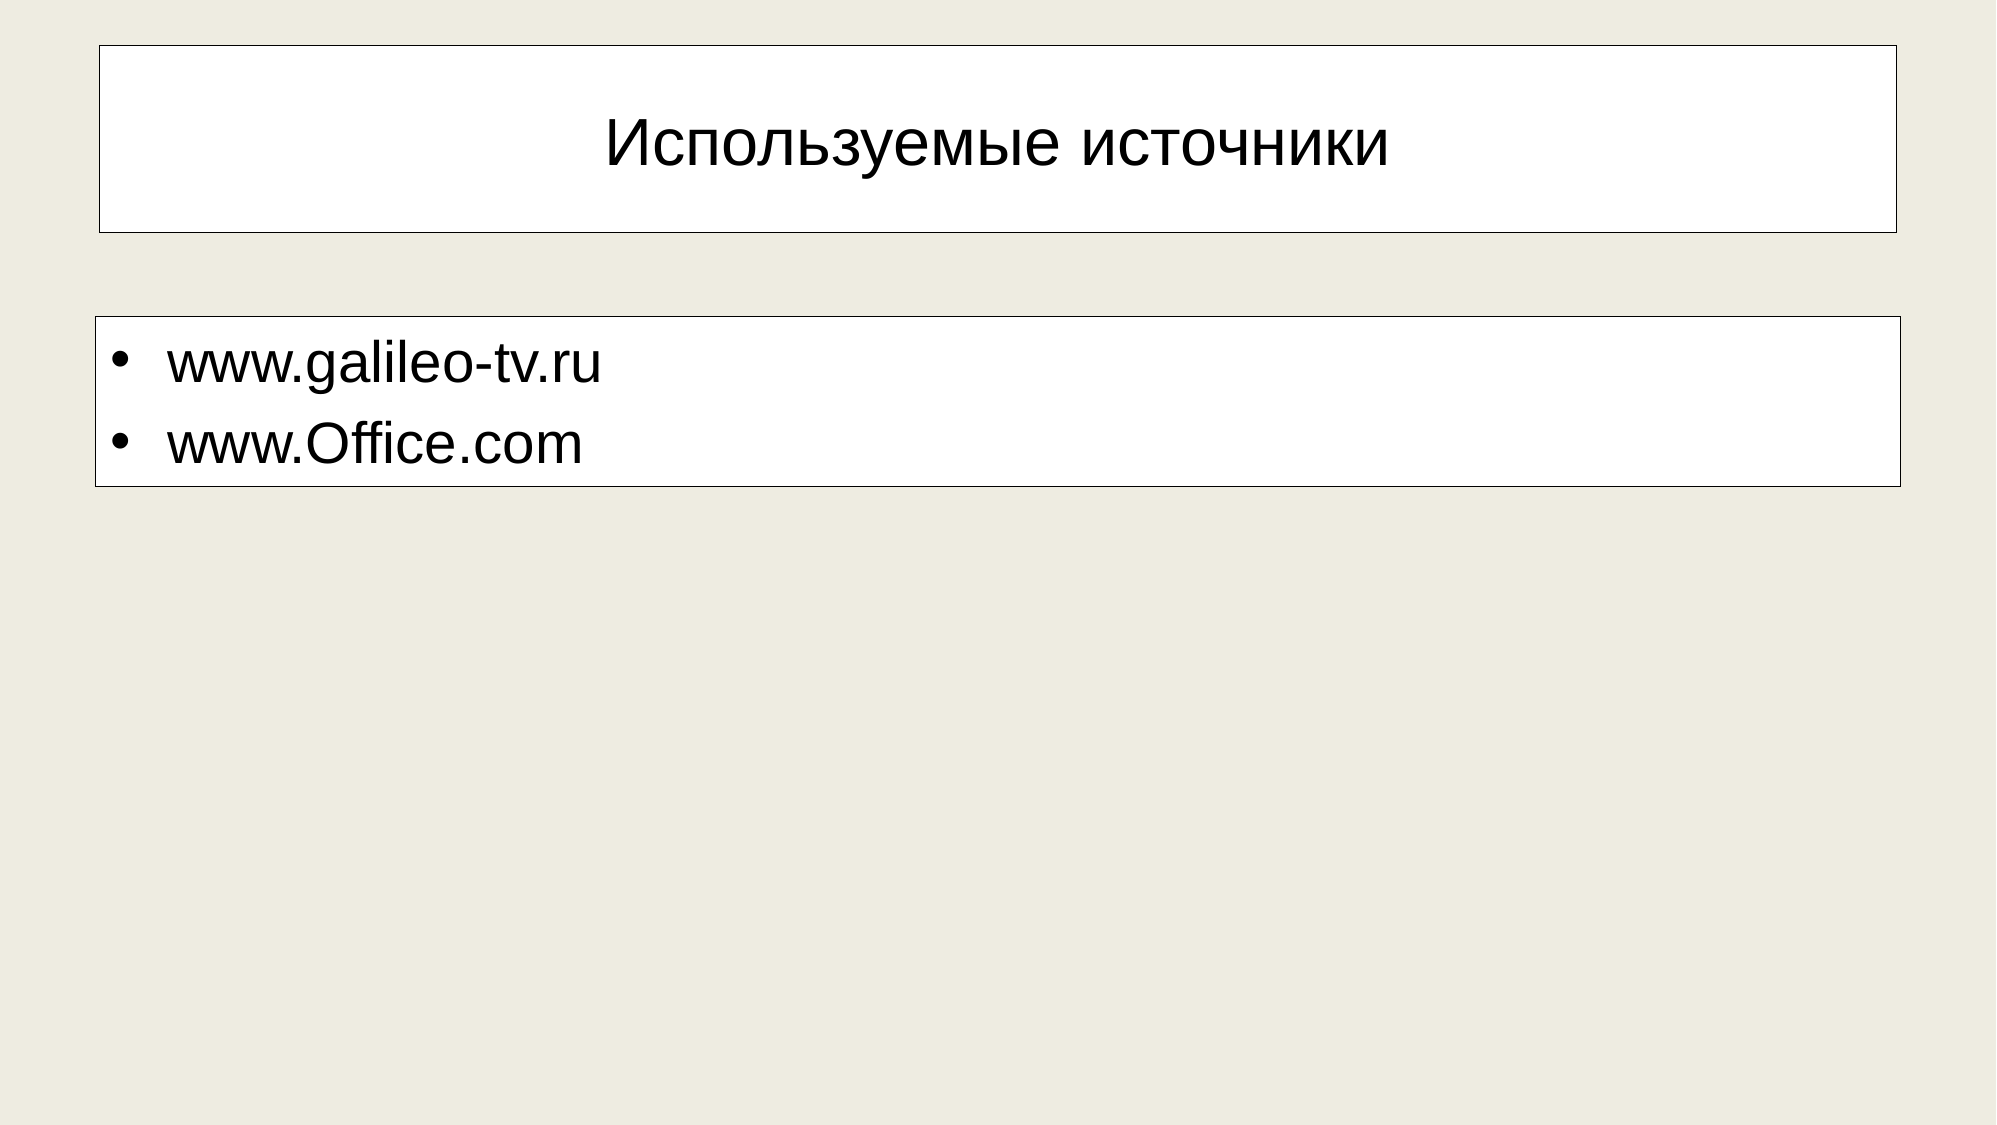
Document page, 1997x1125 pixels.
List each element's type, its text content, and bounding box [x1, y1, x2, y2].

list www.galileo-tv.ru www.Office.com [95, 316, 1901, 487]
title Используемые источники [99, 45, 1897, 233]
